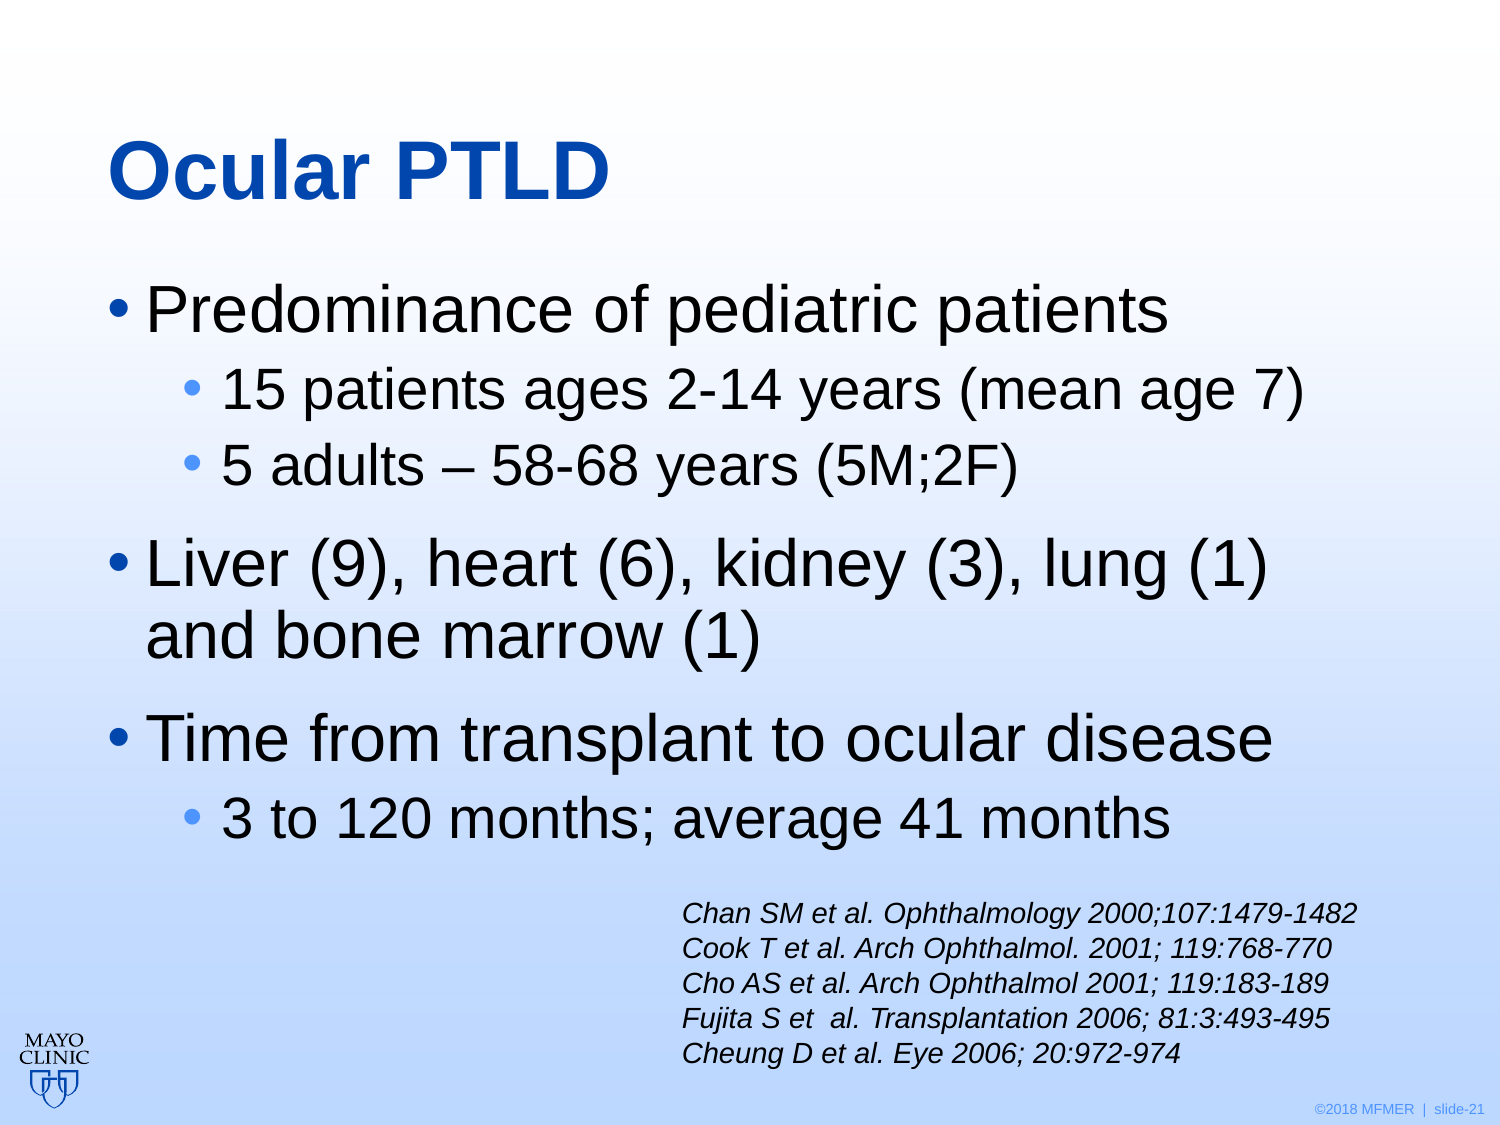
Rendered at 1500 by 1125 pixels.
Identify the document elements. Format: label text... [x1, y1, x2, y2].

text_box Chan SM et al. Ophthalmology 2000;107:1479-1482 Cook T et al. Arch Ophthalmol. 2001; 119:768-770 Cho AS et al. Arch Ophthalmol 2001; 119:183-189 Fujita S et al. Transplantation 2006; 81:3:493-495 Cheung D et al. Eye 2006; 20:972-974 [667, 887, 1374, 1077]
picture [0, 0, 1500, 1125]
list Predominance of pediatric patients 15 patients ages 2-14 years (mean age 7) 5 adults – 58-68 years (5M;2F) Liver (9), heart (6), kidney (3), lung (1) and bone marrow (1) Time from transplant to ocular disease 3 to 120 months; average 41 months [108, 237, 1392, 913]
title Ocular PTLD [108, 0, 1392, 225]
